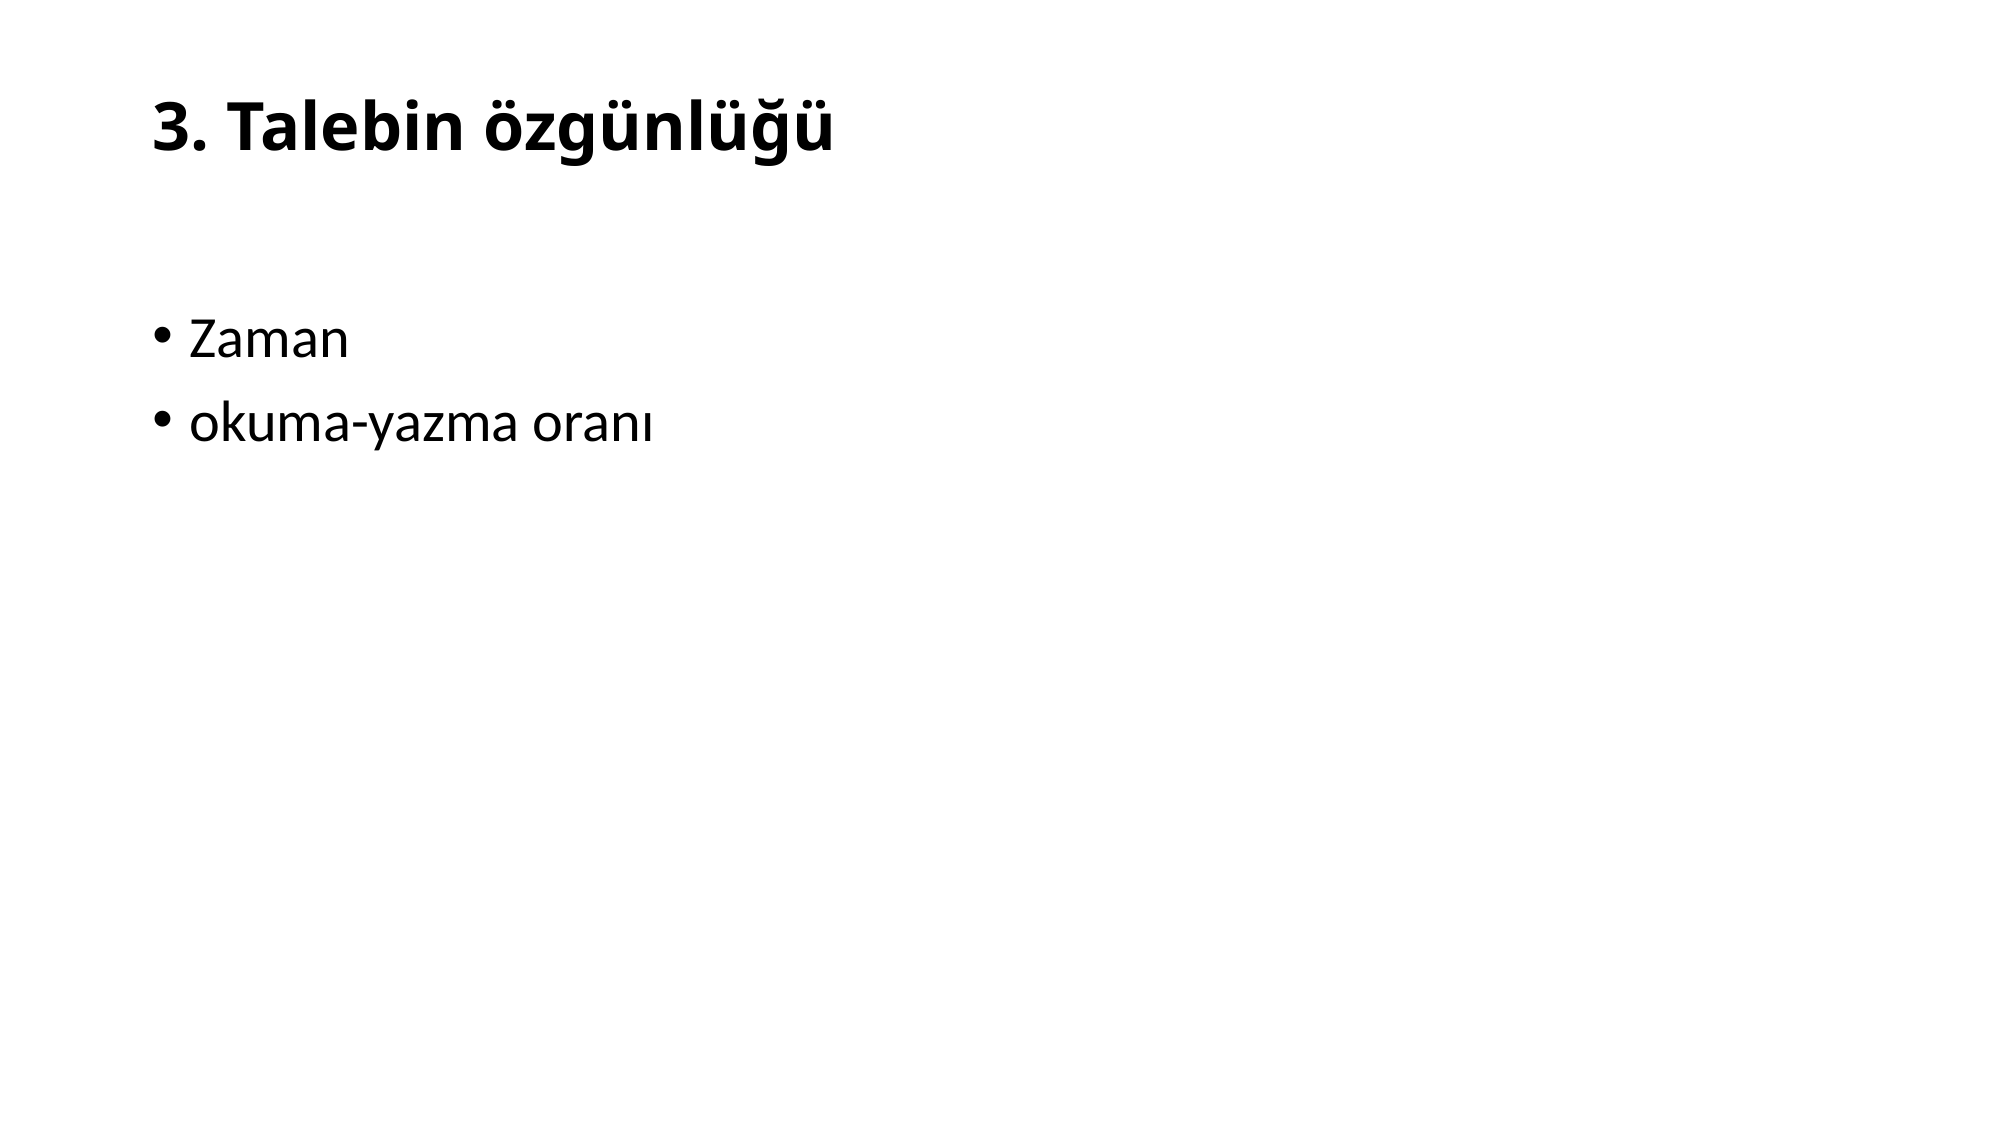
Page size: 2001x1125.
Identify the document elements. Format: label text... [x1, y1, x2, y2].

list Zaman okuma-yazma oranı [137, 299, 1863, 1014]
title 3. Talebin özgünlüğü [137, 59, 1863, 278]
